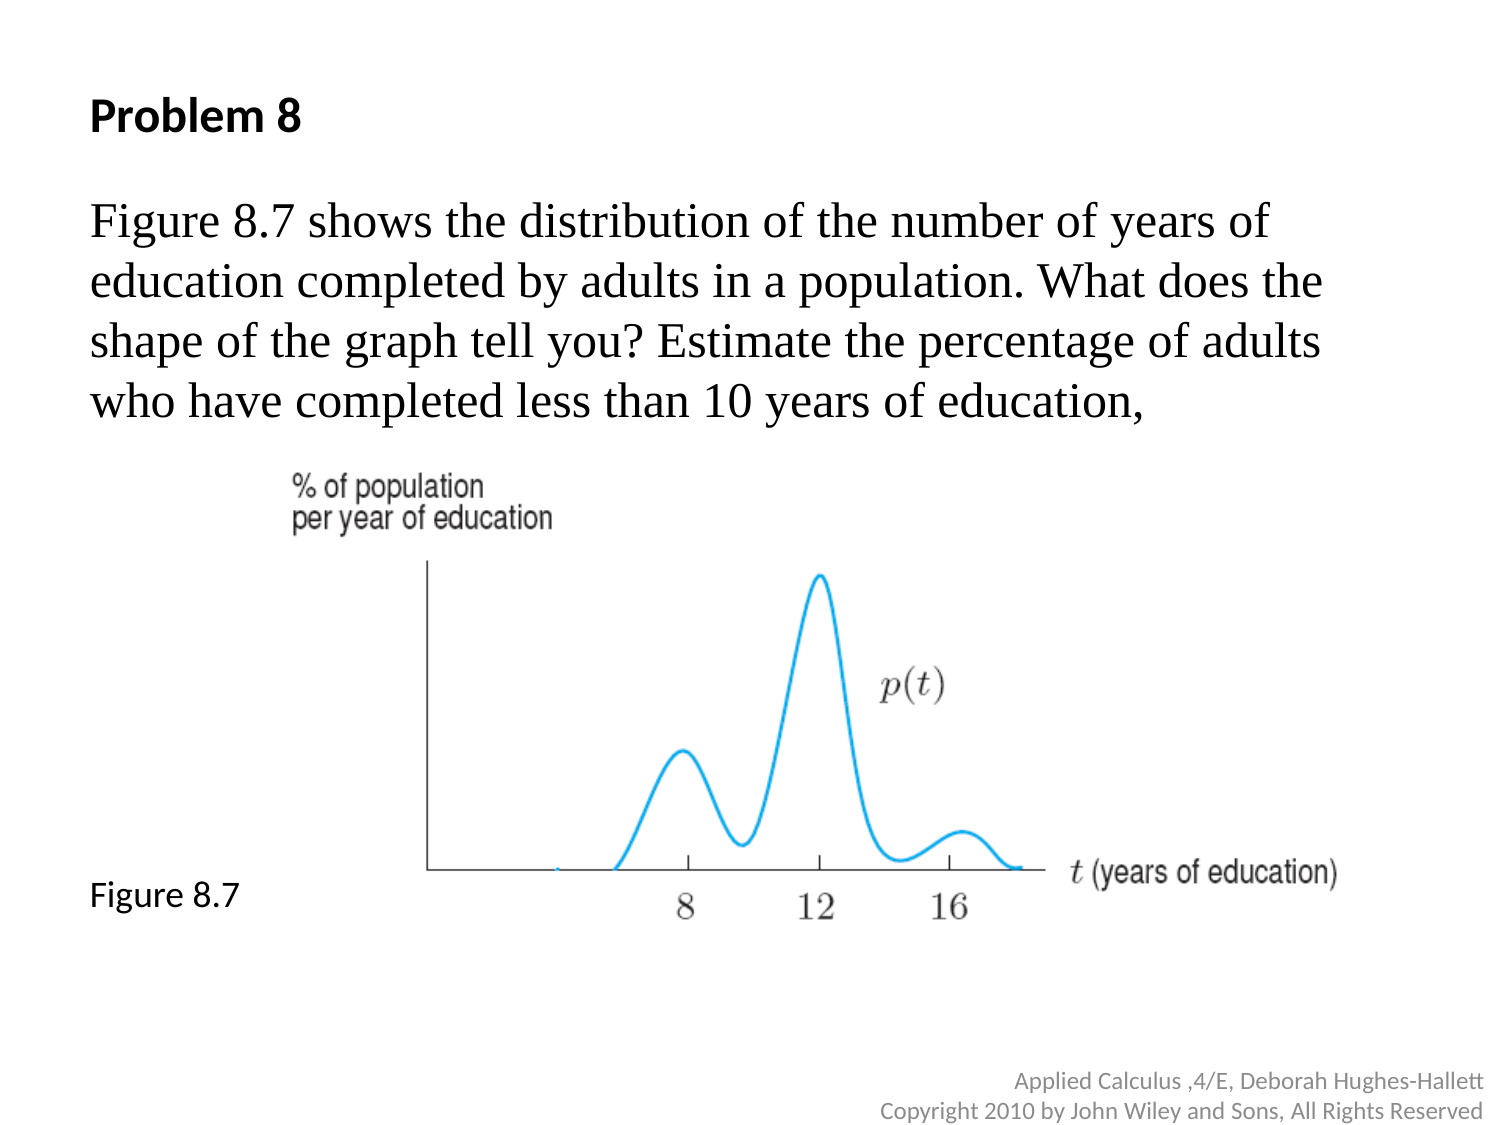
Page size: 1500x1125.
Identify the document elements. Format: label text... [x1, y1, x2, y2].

picture [274, 462, 1357, 940]
text_box Problem 8 Figure 8.7 shows the distribution of the number of years of education completed by adults in a population. What does the shape of the graph tell you? Estimate the percentage of adults who have completed less than 10 years of education, [75, 74, 1400, 435]
footer Applied Calculus ,4/E, Deborah Hughes-Hallett Copyright 2010 by John Wiley and Sons, All Rights Reserved [699, 1065, 1500, 1125]
text_box Figure 8.7 [75, 862, 258, 923]
